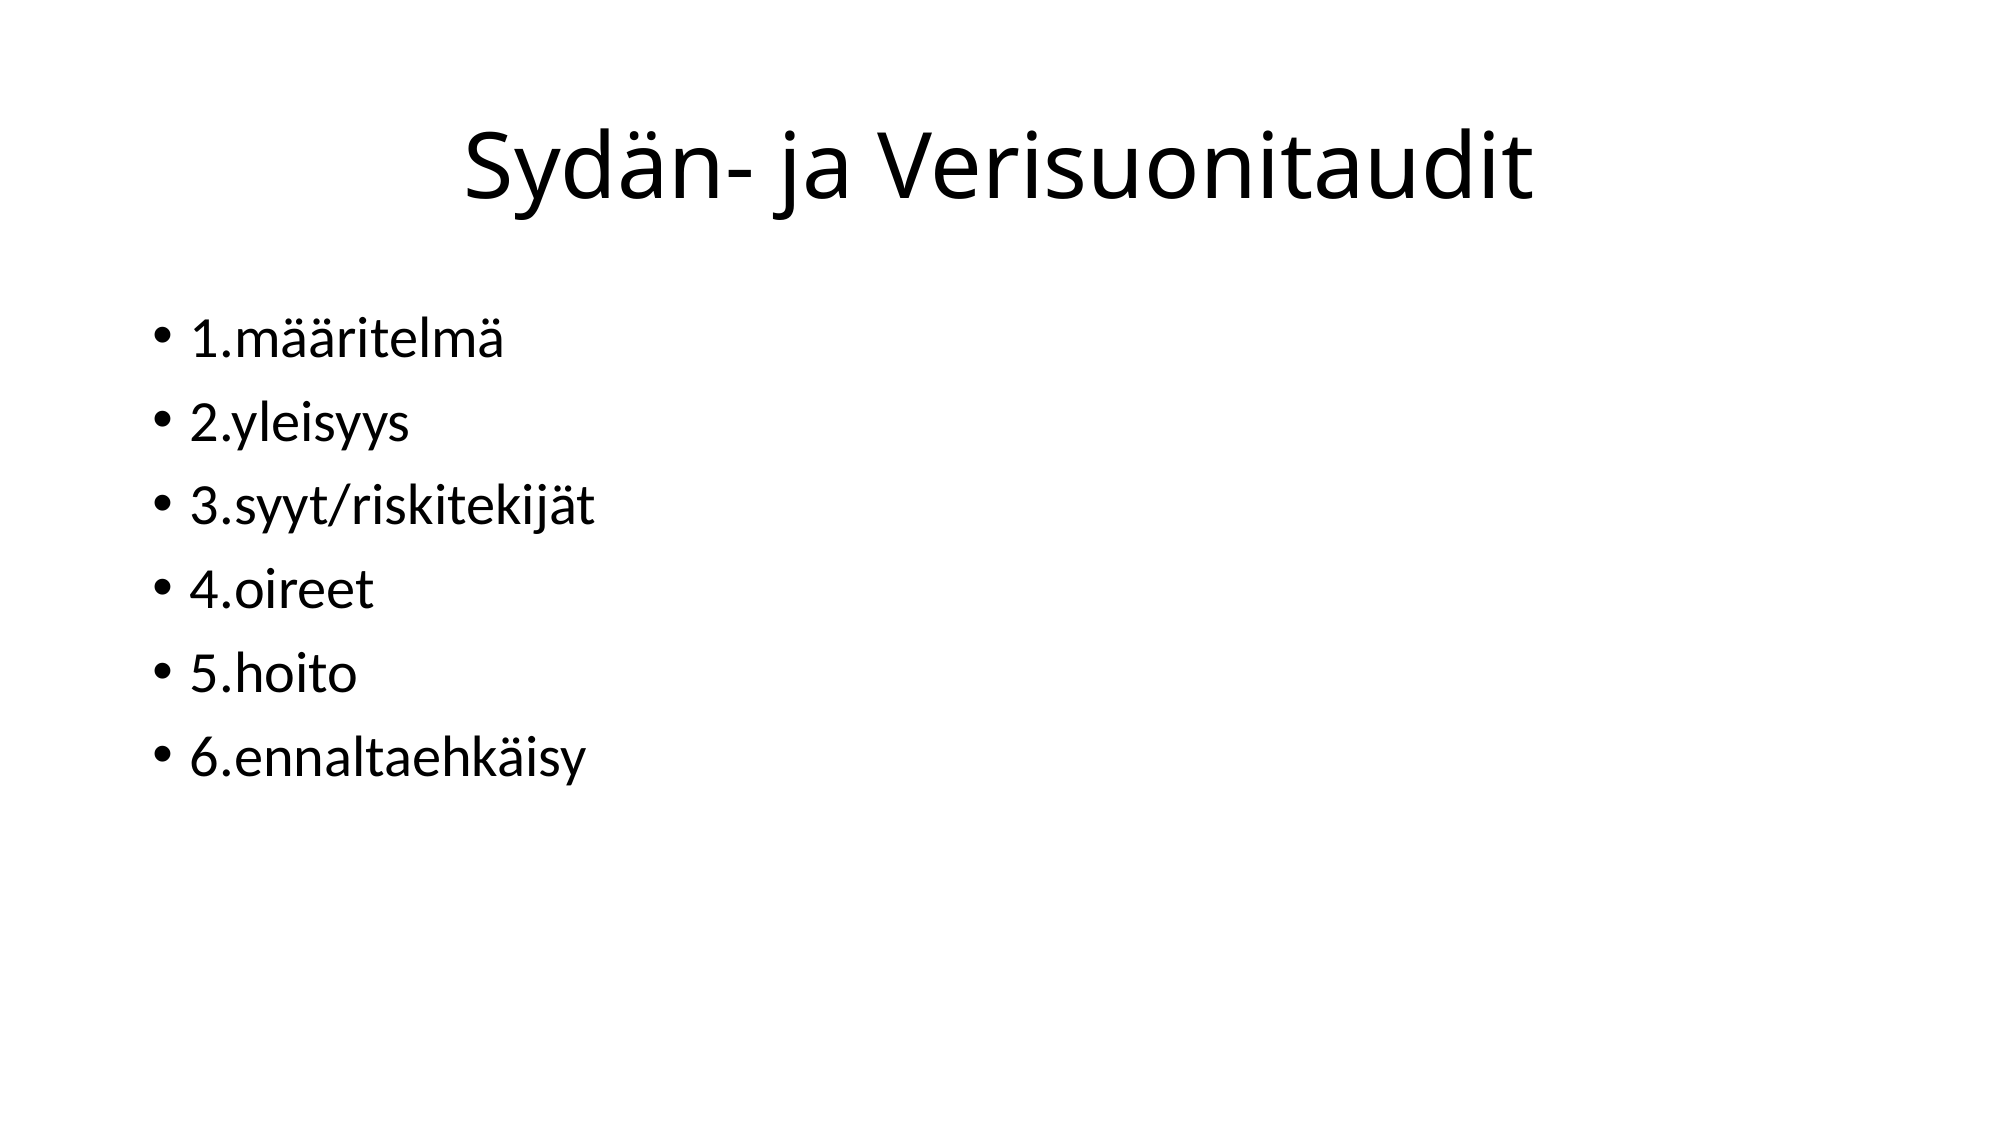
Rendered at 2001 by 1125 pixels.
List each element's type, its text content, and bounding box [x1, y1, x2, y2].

title Sydän- ja Verisuonitaudit [137, 59, 1863, 278]
list 1.määritelmä 2.yleisyys 3.syyt/riskitekijät 4.oireet 5.hoito 6.ennaltaehkäisy [137, 299, 1863, 1014]
